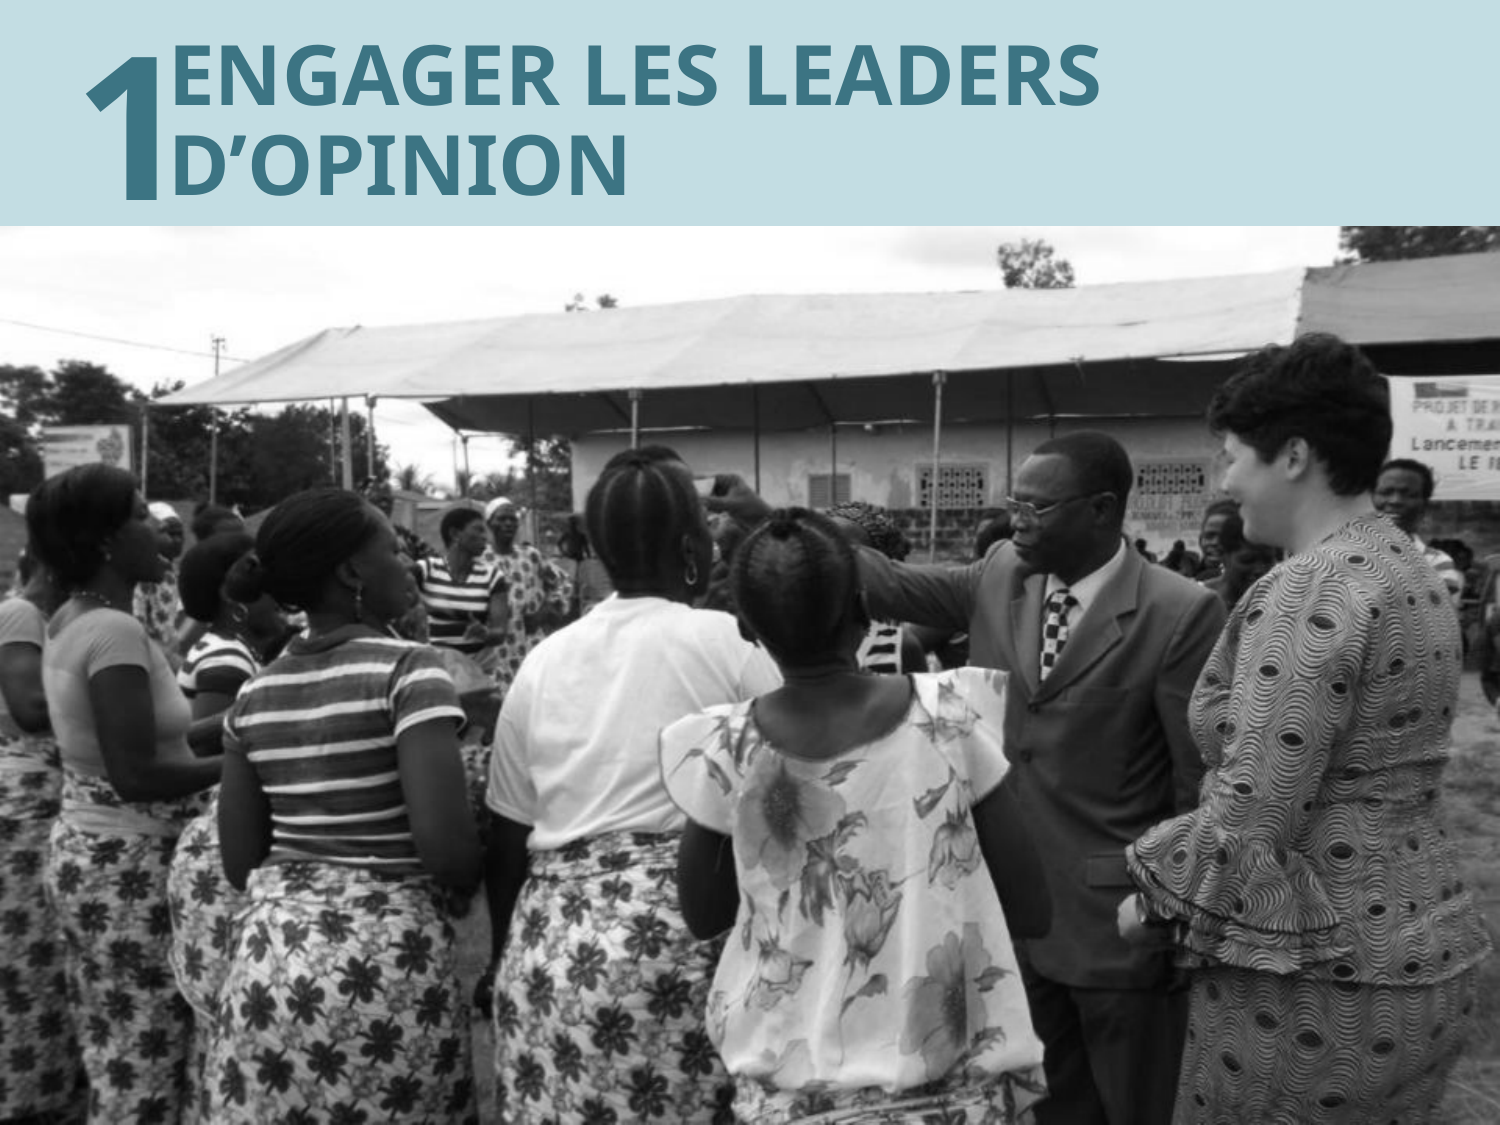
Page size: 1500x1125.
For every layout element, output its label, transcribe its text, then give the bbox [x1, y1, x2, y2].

text_box 1 [49, 45, 187, 196]
picture [0, 226, 1500, 1125]
title ENGAGER LES LEADERS D’OPINION [186, 79, 1454, 168]
